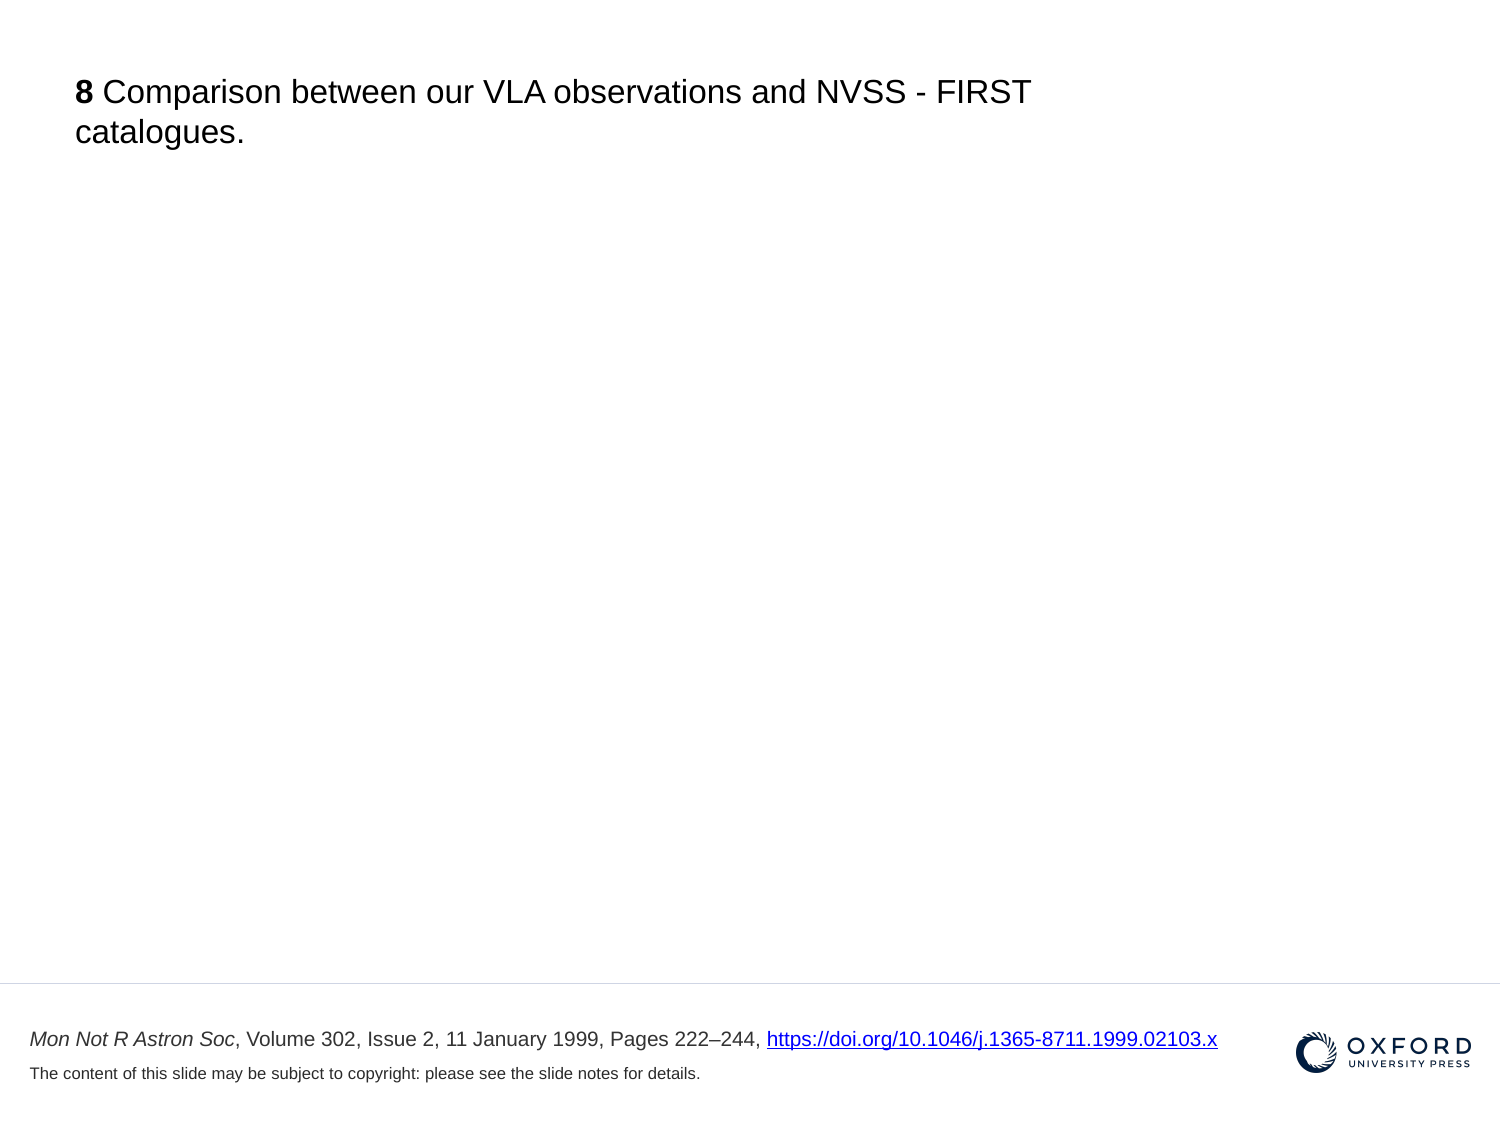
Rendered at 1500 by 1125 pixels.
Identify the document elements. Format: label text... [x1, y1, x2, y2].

picture [1296, 1032, 1471, 1073]
footer Mon Not R Astron Soc, Volume 302, Issue 2, 11 January 1999, Pages 222–244, https://doi.org/10.1046/j.1365-8711.1999.02103.x The content of this slide may be subject to copyright: please see the slide notes for details. [0, 983, 1260, 1125]
title 8 Comparison between our VLA observations and NVSS - FIRST catalogues. [75, 69, 1078, 171]
